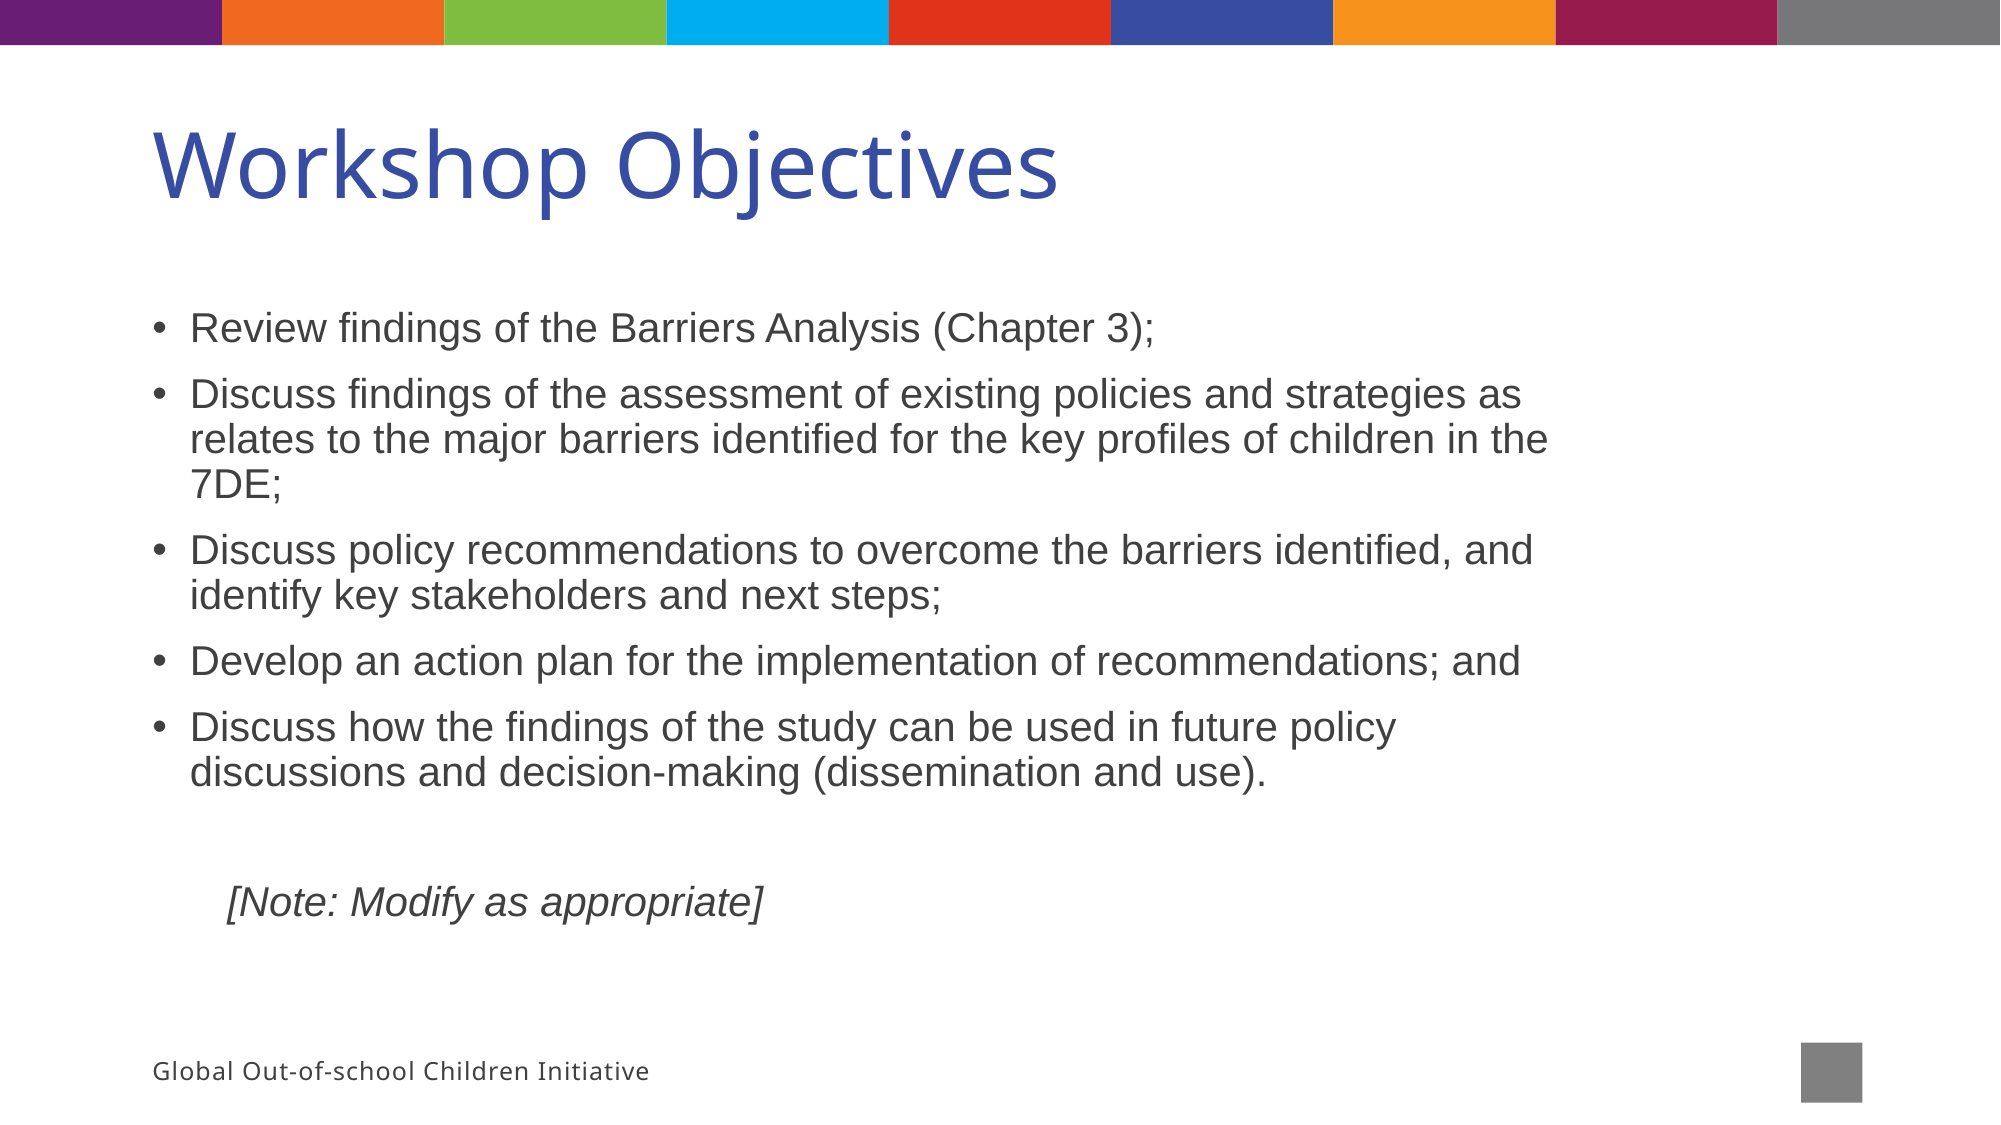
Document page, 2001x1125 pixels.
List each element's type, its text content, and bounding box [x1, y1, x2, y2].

slide_number 4 [1801, 1042, 1863, 1103]
footer Global Out-of-school Children Initiative [137, 1042, 1338, 1103]
list Review findings of the Barriers Analysis (Chapter 3); Discuss findings of the assessment of existing policies and strategies as relates to the major barriers identified for the key profiles of children in the 7DE; Discuss policy recommendations to overcome the barriers identified, and identify key stakeholders and next steps; Develop an action plan for the implementation of recommendations; and Discuss how the findings of the study can be used in future policy discussions and decision-making (dissemination and use). [Note: Modify as appropriate] [137, 299, 1641, 1014]
title Workshop Objectives [137, 59, 1863, 278]
